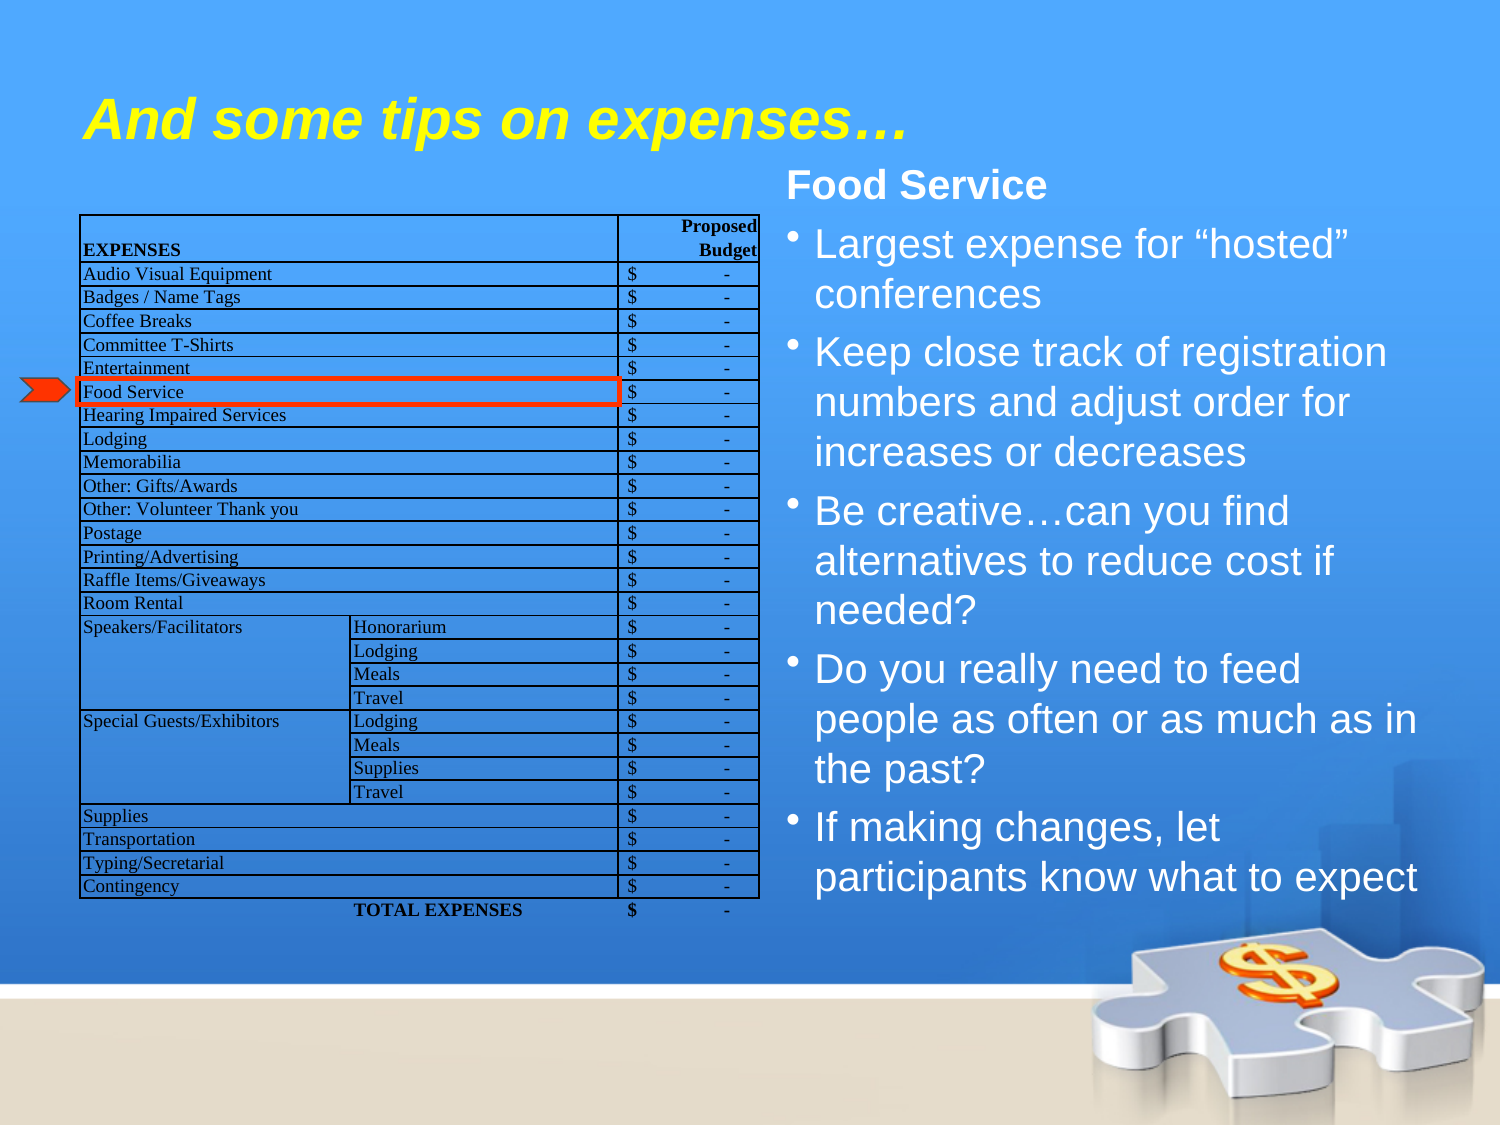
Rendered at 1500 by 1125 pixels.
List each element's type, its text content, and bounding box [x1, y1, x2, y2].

text_box [20, 378, 71, 402]
text_box And some tips on expenses… [68, 73, 1476, 159]
picture [0, 0, 1500, 1125]
list Food Service Largest expense for “hosted” conferences Keep close track of registration numbers and adjust order for increases or decreases Be creative…can you find alternatives to reduce cost if needed? Do you really need to feed people as often or as much as in the past? If making changes, let participants know what to expect [770, 159, 1444, 903]
